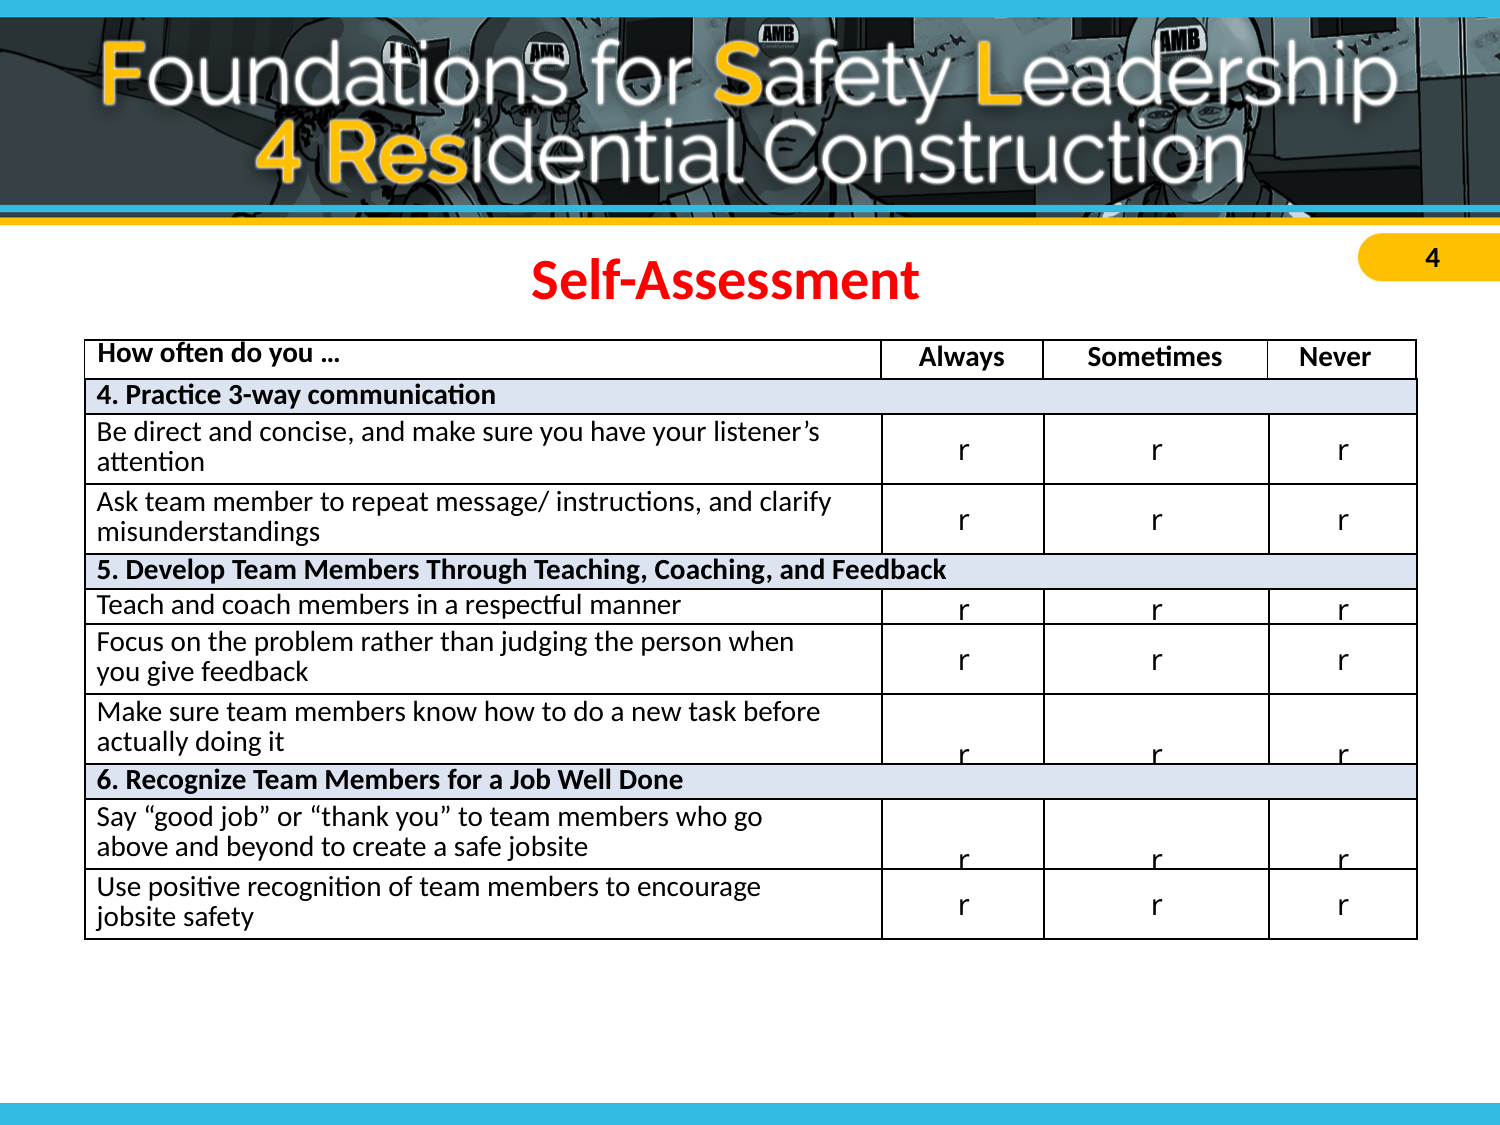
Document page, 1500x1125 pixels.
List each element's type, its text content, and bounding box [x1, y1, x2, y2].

table_header Never [1268, 341, 1415, 378]
table_cell r [1045, 625, 1268, 693]
table_cell Use positive recognition of team members to encourage jobsite safety [86, 870, 881, 938]
table_cell r [1045, 590, 1268, 623]
table_cell r [1270, 870, 1416, 938]
table_cell r [883, 625, 1043, 693]
table_cell Say “good job” or “thank you” to team members who go above and beyond to create a safe jobsite [86, 800, 881, 868]
table_cell r [1045, 800, 1268, 868]
table_cell Ask team member to repeat message/ instructions, and clarify misunderstandings [86, 485, 881, 553]
table_header Always [882, 341, 1042, 378]
table_header 6. Recognize Team Members for a Job Well Done [86, 765, 1416, 798]
table_cell r [883, 695, 1043, 763]
table_header 4. Practice 3-way communication [86, 380, 1416, 413]
table_cell r [1045, 870, 1268, 938]
table_cell r [883, 870, 1043, 938]
table_cell r [1270, 590, 1416, 623]
table_cell r [1045, 415, 1268, 483]
table_cell r [883, 415, 1043, 483]
table_header 5. Develop Team Members Through Teaching, Coaching, and Feedback [86, 555, 1416, 588]
table_cell r [1045, 485, 1268, 553]
picture [0, 0, 1500, 1125]
table_cell r [1270, 485, 1416, 553]
table_cell Teach and coach members in a respectful manner [86, 590, 881, 623]
table_cell r [1045, 695, 1268, 763]
table_cell r [1270, 695, 1416, 763]
text_box Self-Assessment [516, 234, 984, 319]
table_cell r [1270, 625, 1416, 693]
table_cell r [883, 590, 1043, 623]
table_cell r [883, 800, 1043, 868]
table_cell Be direct and concise, and make sure you have your listener’s attention [86, 415, 881, 483]
table_cell r [1270, 800, 1416, 868]
table_cell r [883, 485, 1043, 553]
table_header Sometimes [1044, 341, 1267, 378]
table_cell Focus on the problem rather than judging the person when you give feedback [86, 625, 881, 693]
table_cell r [1270, 415, 1416, 483]
table_cell Make sure team members know how to do a new task before actually doing it [86, 695, 881, 763]
table_header How often do you … [85, 341, 880, 378]
